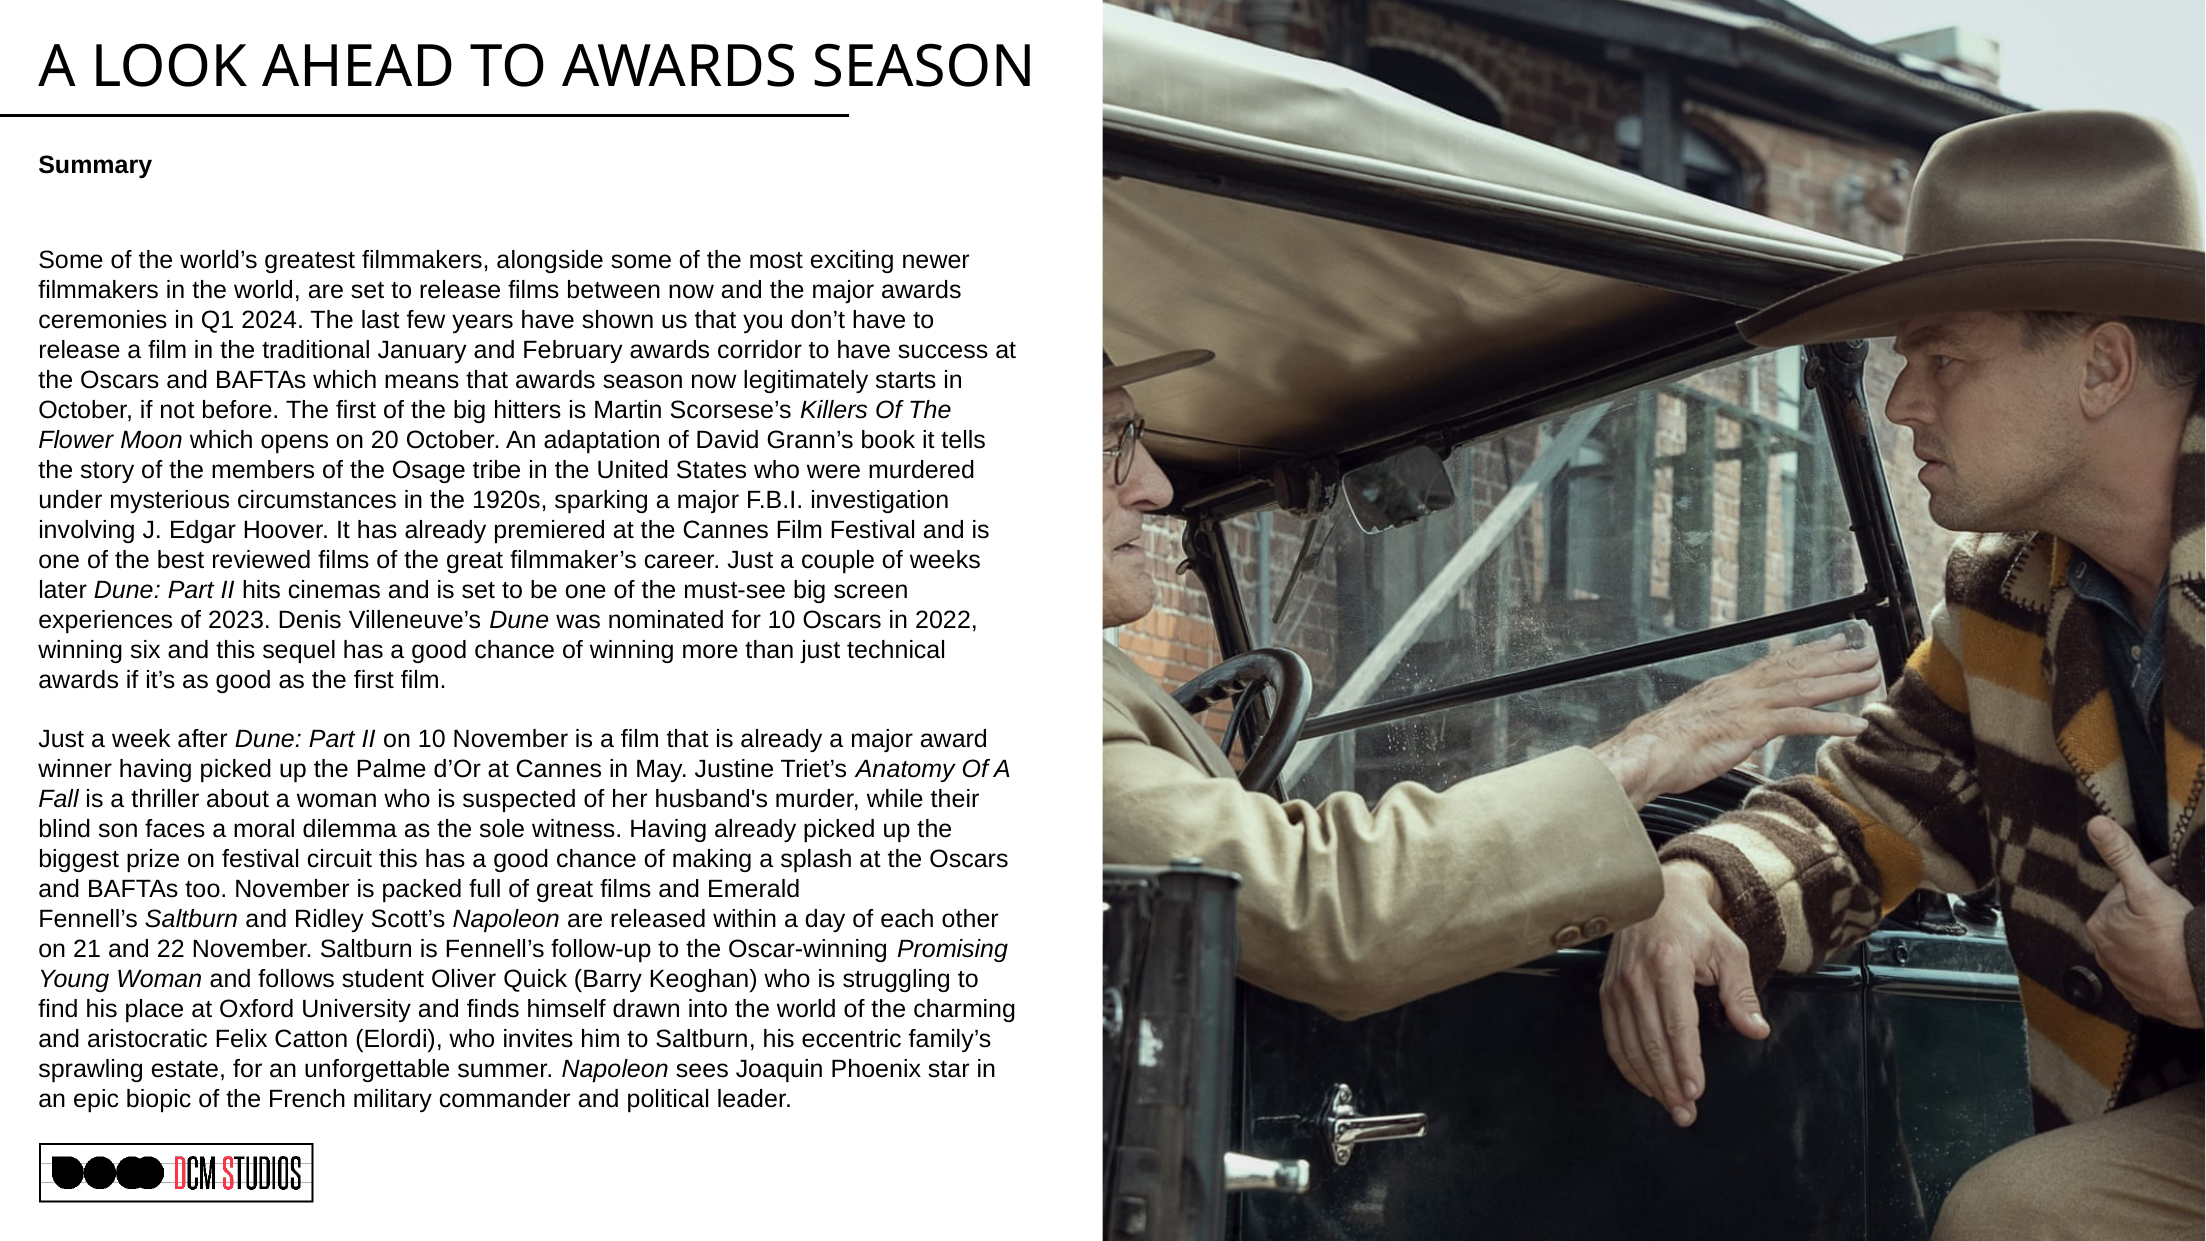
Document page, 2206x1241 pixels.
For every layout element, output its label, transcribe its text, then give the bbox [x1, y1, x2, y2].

list Some of the world’s greatest filmmakers, alongside some of the most exciting newer filmmakers in the world, are set to release films between now and the major awards ceremonies in Q1 2024. The last few years have shown us that you don’t have to release a film in the traditional January and February awards corridor to have success at the Oscars and BAFTAs which means that awards season now legitimately starts in October, if not before. The first of the big hitters is Martin Scorsese’s Killers Of The Flower Moon which opens on 20 October. An adaptation of David Grann’s book it tells the story of the members of the Osage tribe in the United States who were murdered under mysterious circumstances in the 1920s, sparking a major F.B.I. investigation involving J. Edgar Hoover. It has already premiered at the Cannes Film Festival and is one of the best reviewed films of the great filmmaker’s career. Just a couple of weeks later Dune: Part II hits cinemas and is set to be one of the must-see big screen experiences of 2023. Denis Villeneuve’s Dune was nominated for 10 Oscars in 2022, winning six and this sequel has a good chance of winning more than just technical awards if it’s as good as the first film. Just a week after Dune: Part II on 10 November is a film that is already a major award winner having picked up the Palme d’Or at Cannes in May. Justine Triet’s Anatomy Of A Fall is a thriller about a woman who is suspected of her husband's murder, while their blind son faces a moral dilemma as the sole witness. Having already picked up the biggest prize on festival circuit this has a good chance of making a splash at the Oscars and BAFTAs too. November is packed full of great films and Emerald Fennell’s Saltburn and Ridley Scott’s Napoleon are released within a day of each other on 21 and 22 November. Saltburn is Fennell’s follow-up to the Oscar-winning Promising Young Woman and follows student Oliver Quick (Barry Keoghan) who is struggling to find his place at Oxford University and finds himself drawn into the world of the charming and aristocratic Felix Catton (Elordi), who invites him to Saltburn, his eccentric family’s sprawling estate, for an unforgettable summer. Napoleon sees Joaquin Phoenix star in an epic biopic of the French military commander and political leader. [38, 243, 1025, 357]
title A LOOK AHEAD TO AWARDS SEASON [38, 38, 1102, 88]
list Summary [38, 148, 1025, 185]
picture [38, 1142, 314, 1203]
picture [1102, 0, 2206, 1241]
